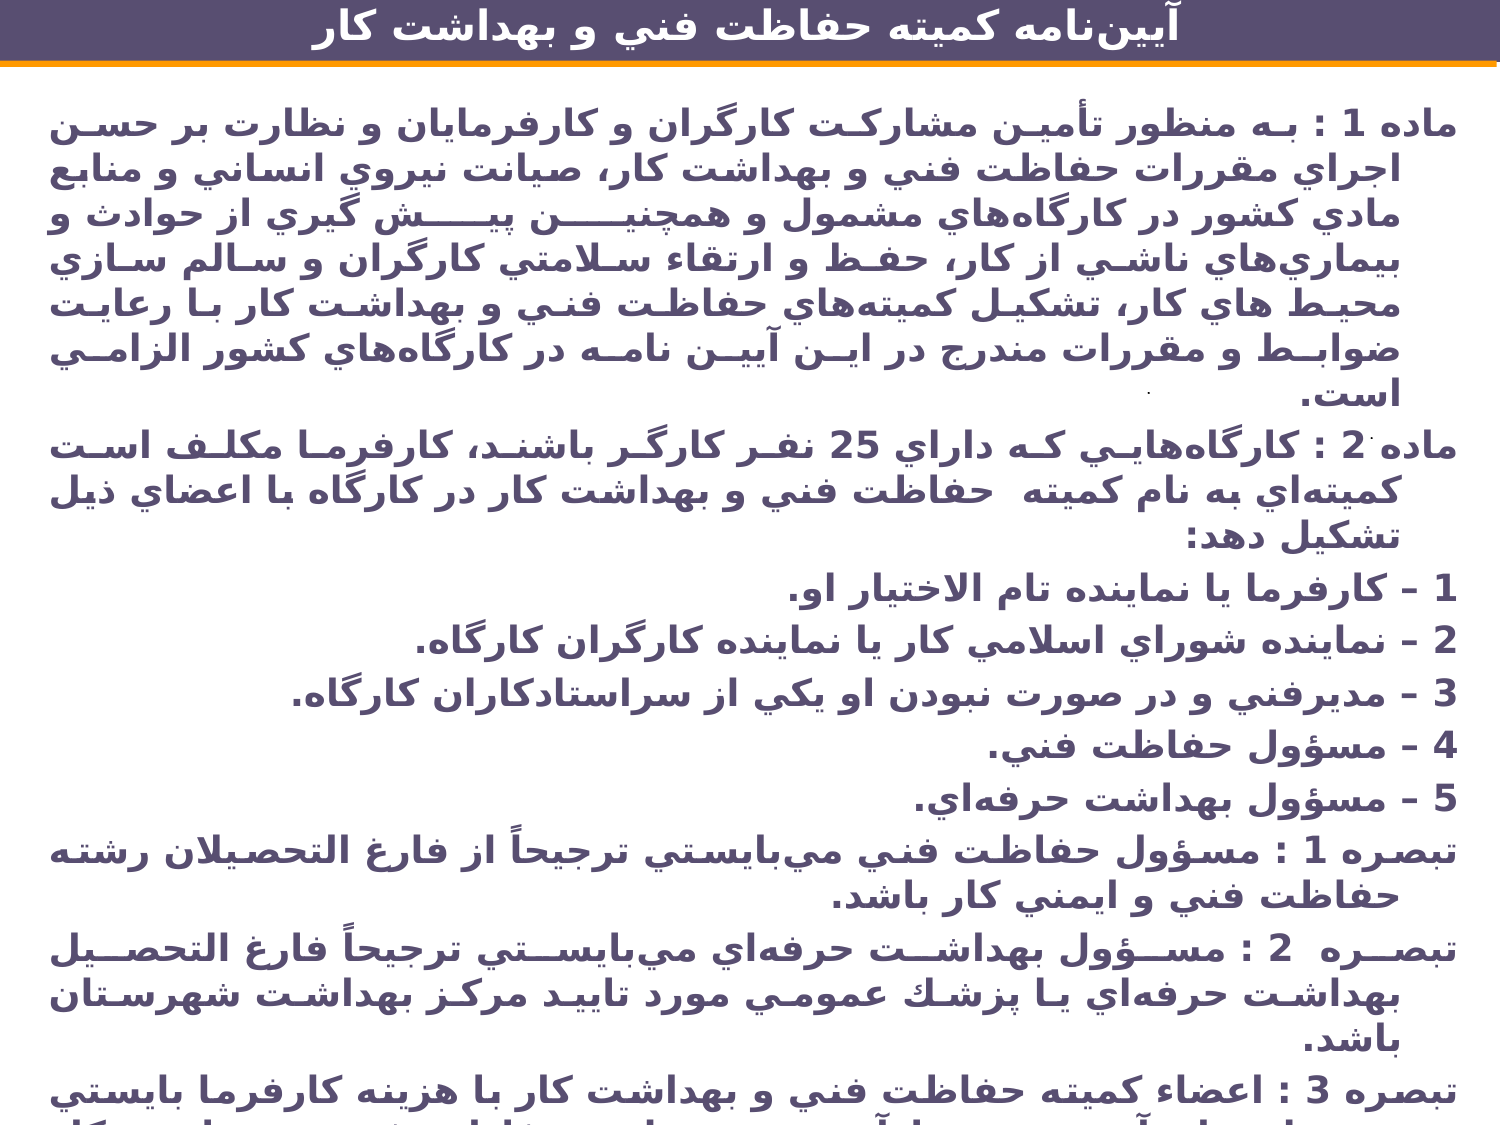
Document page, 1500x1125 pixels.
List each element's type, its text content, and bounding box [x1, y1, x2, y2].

list ماده‌ 1 : به منظور تأمين مشاركت كارگران و كارفرمايان و نظارت بر حسن اجراي مقررات حفاظت فني و بهداشت كار، صيانت نيروي انساني و منابع مادي كشور در كارگاه‌هاي مشمول و همچنين پيش گيري از حوادث و بيماري‌هاي ناشي از كار، حفظ و ارتقاء سلامتي كارگران و سالم سازي محيط هاي كار، تشكيل كميته‌هاي حفاظت فني و بهداشت كار با رعايت ضوابط و مقررات مندرج در اين آيين نامه در كارگاه‌هاي كشور الزامي است. ماده‌ 2 : كارگاه‌هايي كه داراي 25 نفر كارگر باشند، كارفرما مكلف است كميته‌اي به نام كميته حفاظت فني و بهداشت كار در كارگاه با اعضاي ذيل تشكيل دهد: 1 – كارفرما يا نماينده تام الاختيار او. 2 – نماينده شوراي اسلامي كار يا نماينده كارگران كارگاه. 3 – مديرفني و در صورت نبودن او يكي از سراستادكاران كارگاه. 4 – مسؤول حفاظت فني. 5 – مسؤول بهداشت حرفه‌اي. تبصره 1 : مسؤول حفاظت فني مي‌بايستي ترجيحاً از فارغ التحصيلان رشته حفاظت فني و ايمني كار باشد. تبصره 2 : مسؤول بهداشت حرفه‌اي مي‌بايستي ترجيحاً فارغ التحصيل بهداشت حرفه‌اي يا پزشك عمومي مورد تاييد مركز بهداشت شهرستان باشد. تبصره 3 : اعضاء كميته حفاظت فني و بهداشت كار با هزينه كارفرما بايستي در برنامه‌هاي آموزشي و بازآموزي مربوط به حفاظت فني و بهداشت كار كه توسط ارگان‌هاي ذيربط برگزار مي‌گردد شركت نمايند. تبصره 4 : در كارگاه‌هايي كه بين 25 تا 100 نفر كارگر داشته باشند در صورتي كه يك يا دو نفر از اعضاء كميته در كارگاه حضور نداشته باشند جلسه كميته با حداقل سه نفر از افراد مذكور تشكيل مي‌گردد مشروط بر آن كه در اين كميته مسؤول حفاظت فني يا مسؤول بهداشت حرفه‌اي حضور داشته باشد. [33, 91, 1474, 941]
text_box آيين‌نامه كميته حفاظت فني و بهداشت كار [0, 0, 1500, 62]
